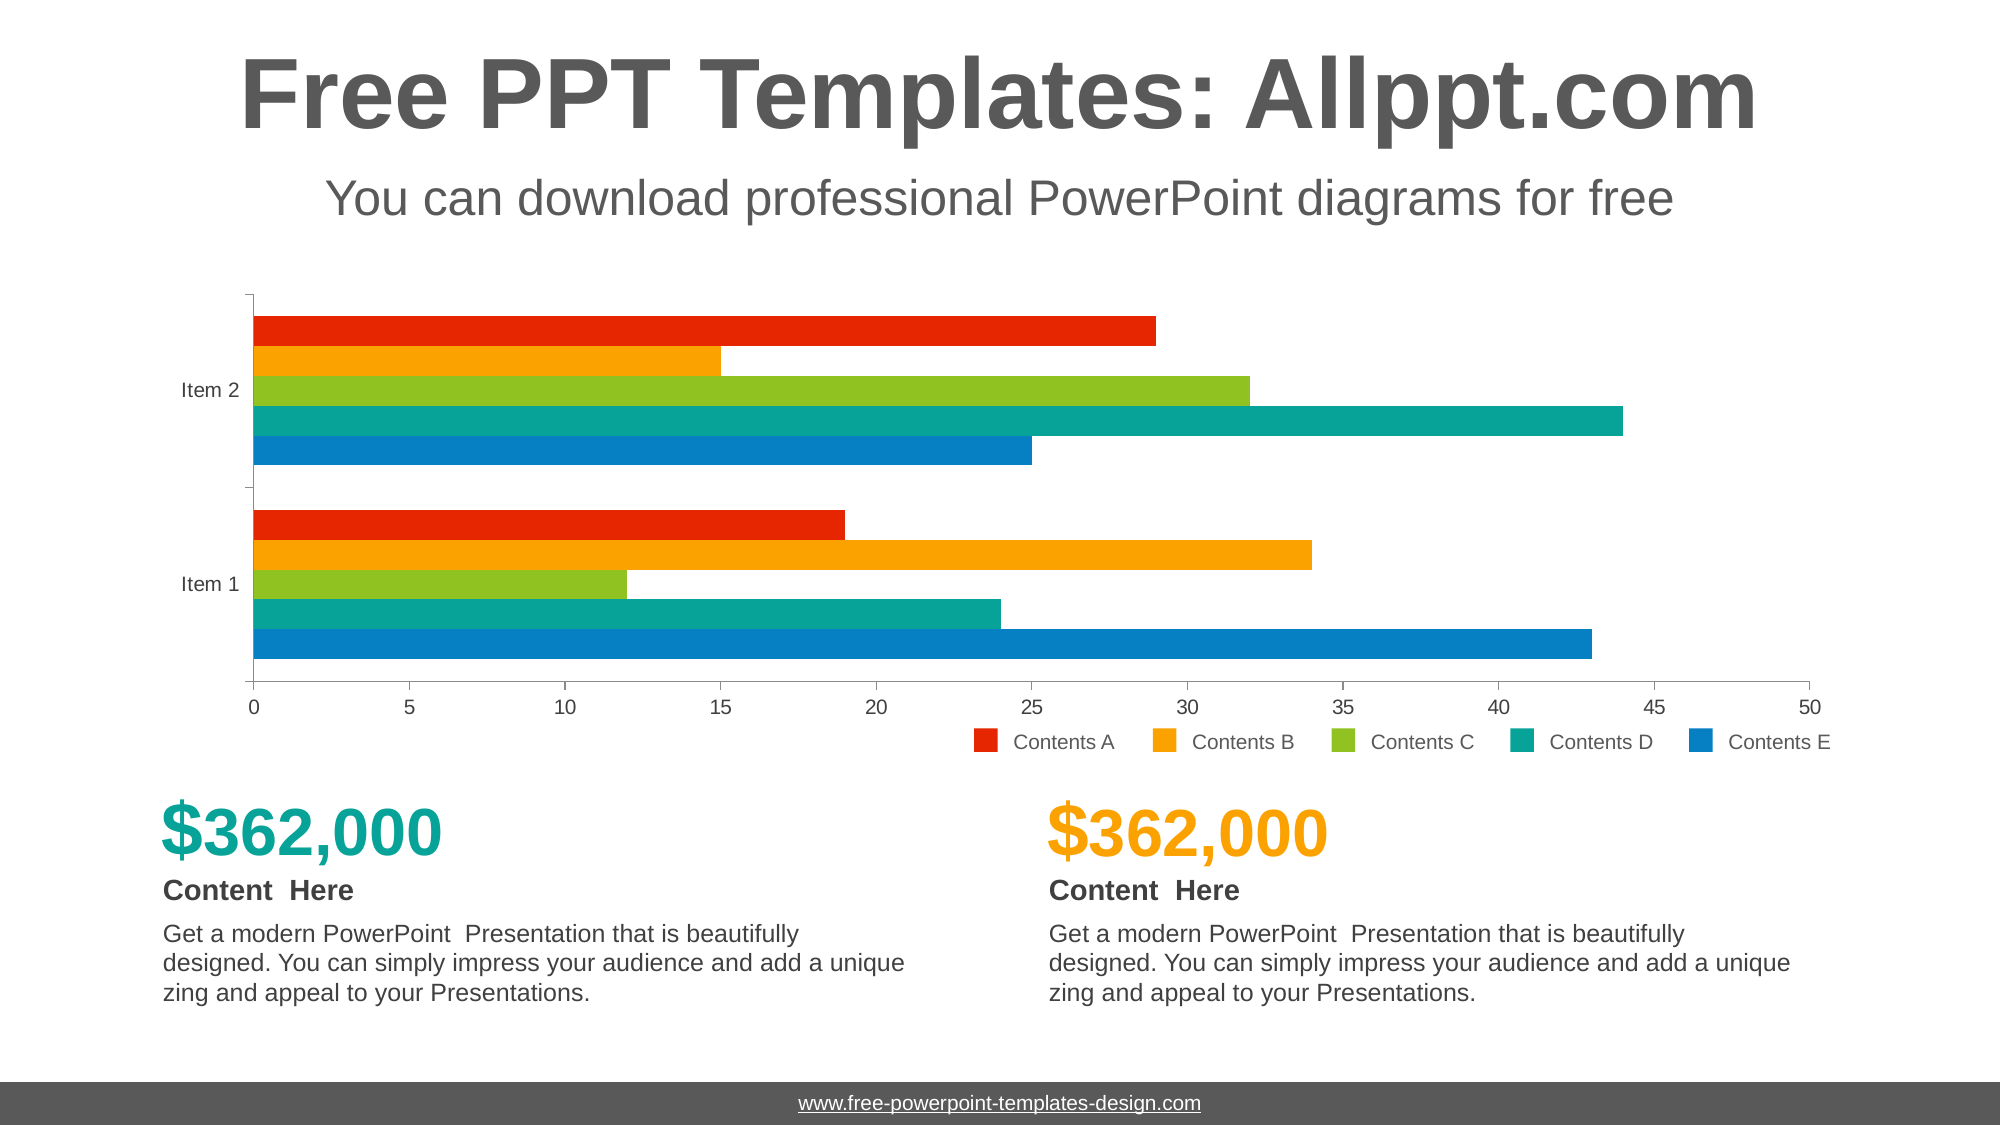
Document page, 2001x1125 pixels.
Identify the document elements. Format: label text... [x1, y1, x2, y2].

chart [147, 285, 1855, 729]
text_box $362,000 [161, 780, 930, 871]
title Free PPT Templates: Allppt.com [0, 32, 2000, 161]
text_box $362,000 [1047, 781, 1816, 872]
list You can download professional PowerPoint diagrams for free [0, 164, 2000, 234]
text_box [1048, 863, 1818, 1016]
text_box www.free-powerpoint-templates-design.com [0, 1082, 2000, 1123]
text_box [974, 720, 1858, 762]
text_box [162, 863, 932, 1016]
